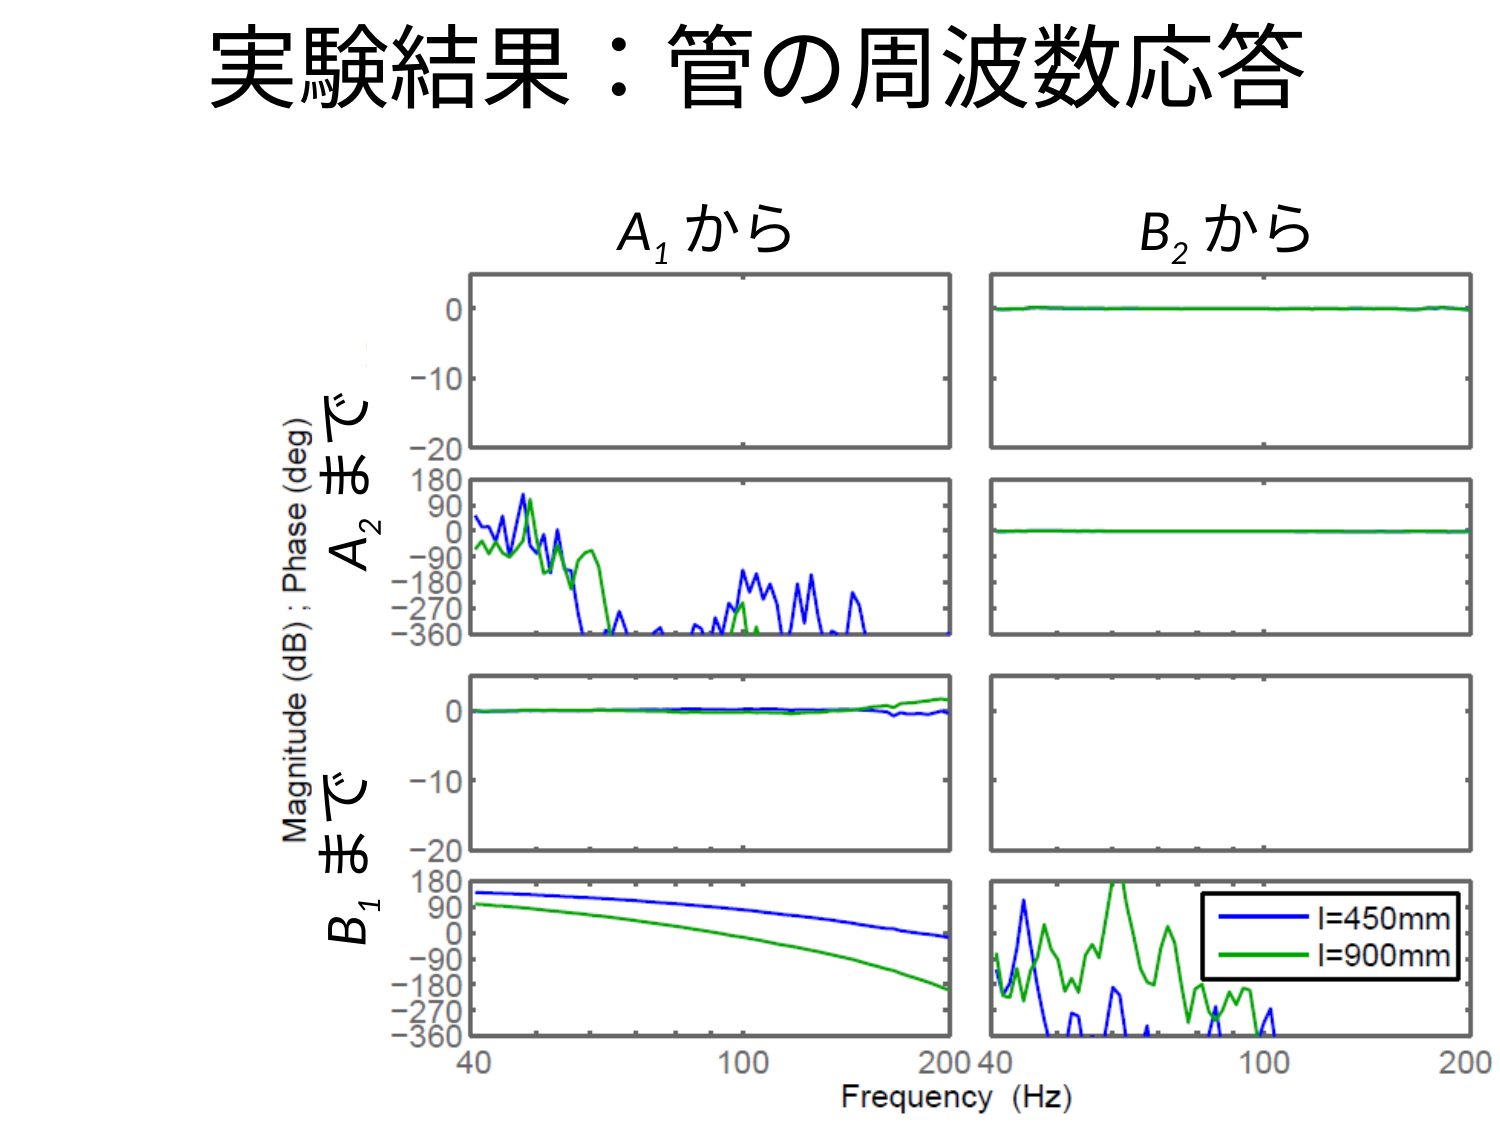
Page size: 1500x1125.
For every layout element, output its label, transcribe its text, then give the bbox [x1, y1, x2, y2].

text_box A1から [464, 194, 953, 210]
text_box B2から [984, 194, 1473, 210]
title 実験結果：管の周波数応答 [82, 0, 1432, 129]
picture [257, 211, 1496, 1125]
